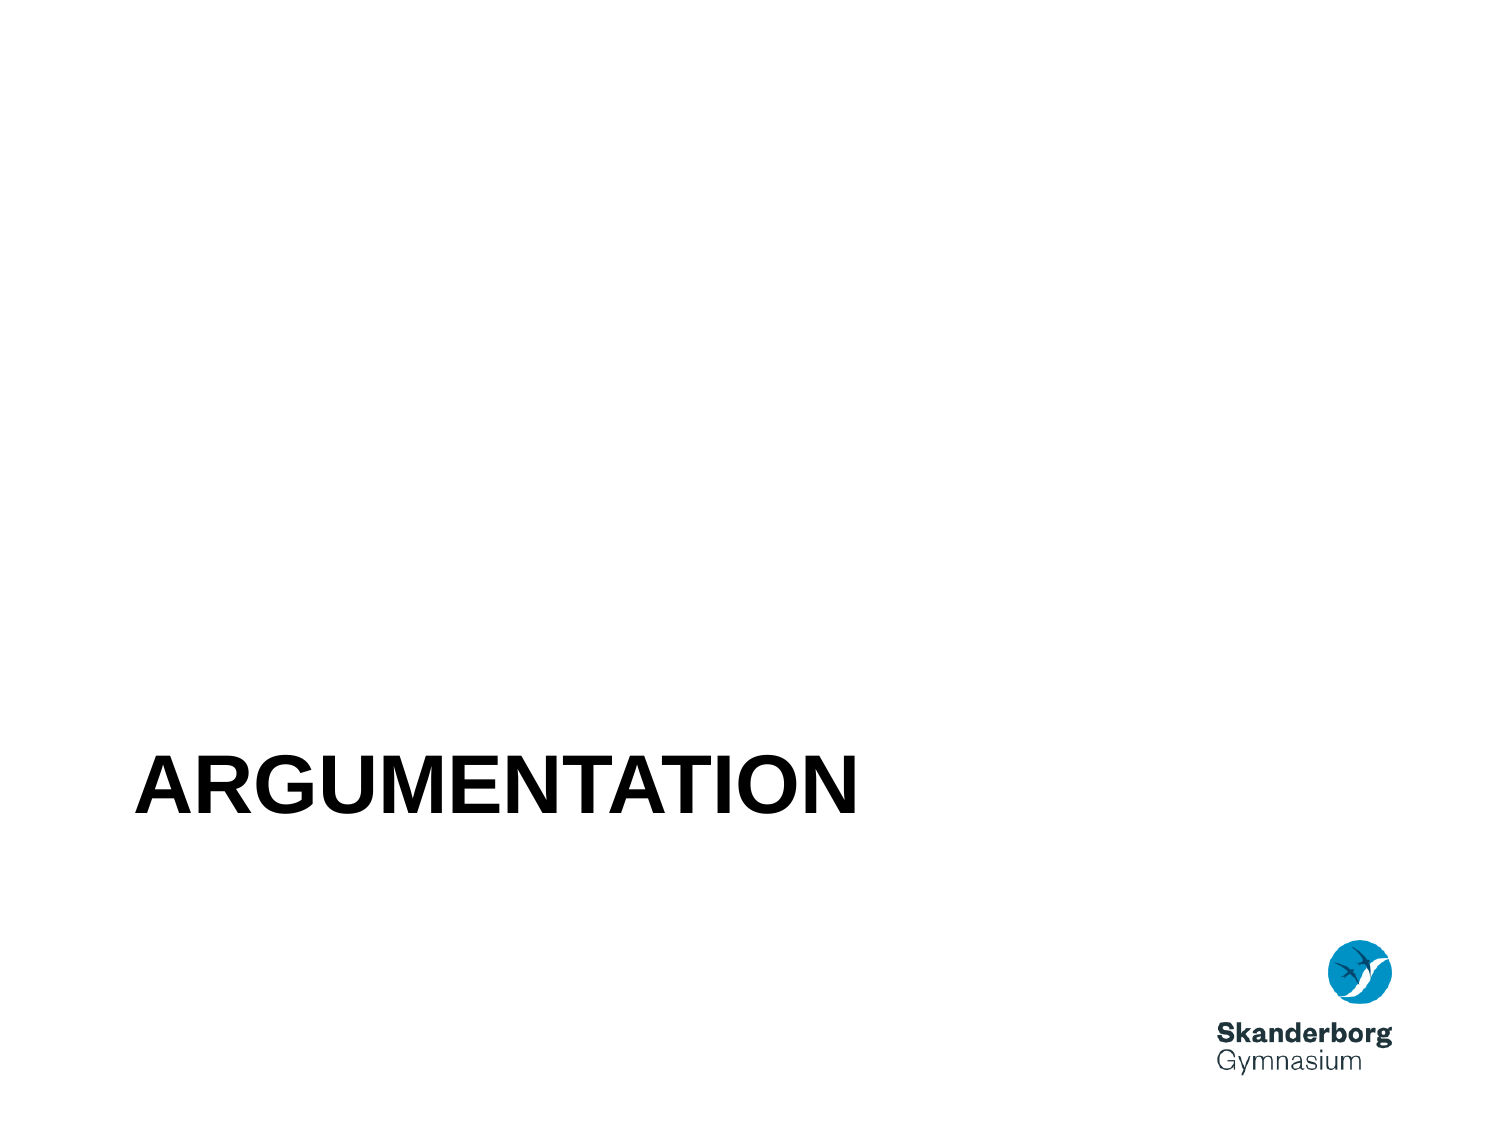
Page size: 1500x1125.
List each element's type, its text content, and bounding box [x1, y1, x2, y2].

title Argumentation [118, 722, 1394, 947]
picture [1186, 928, 1440, 1091]
